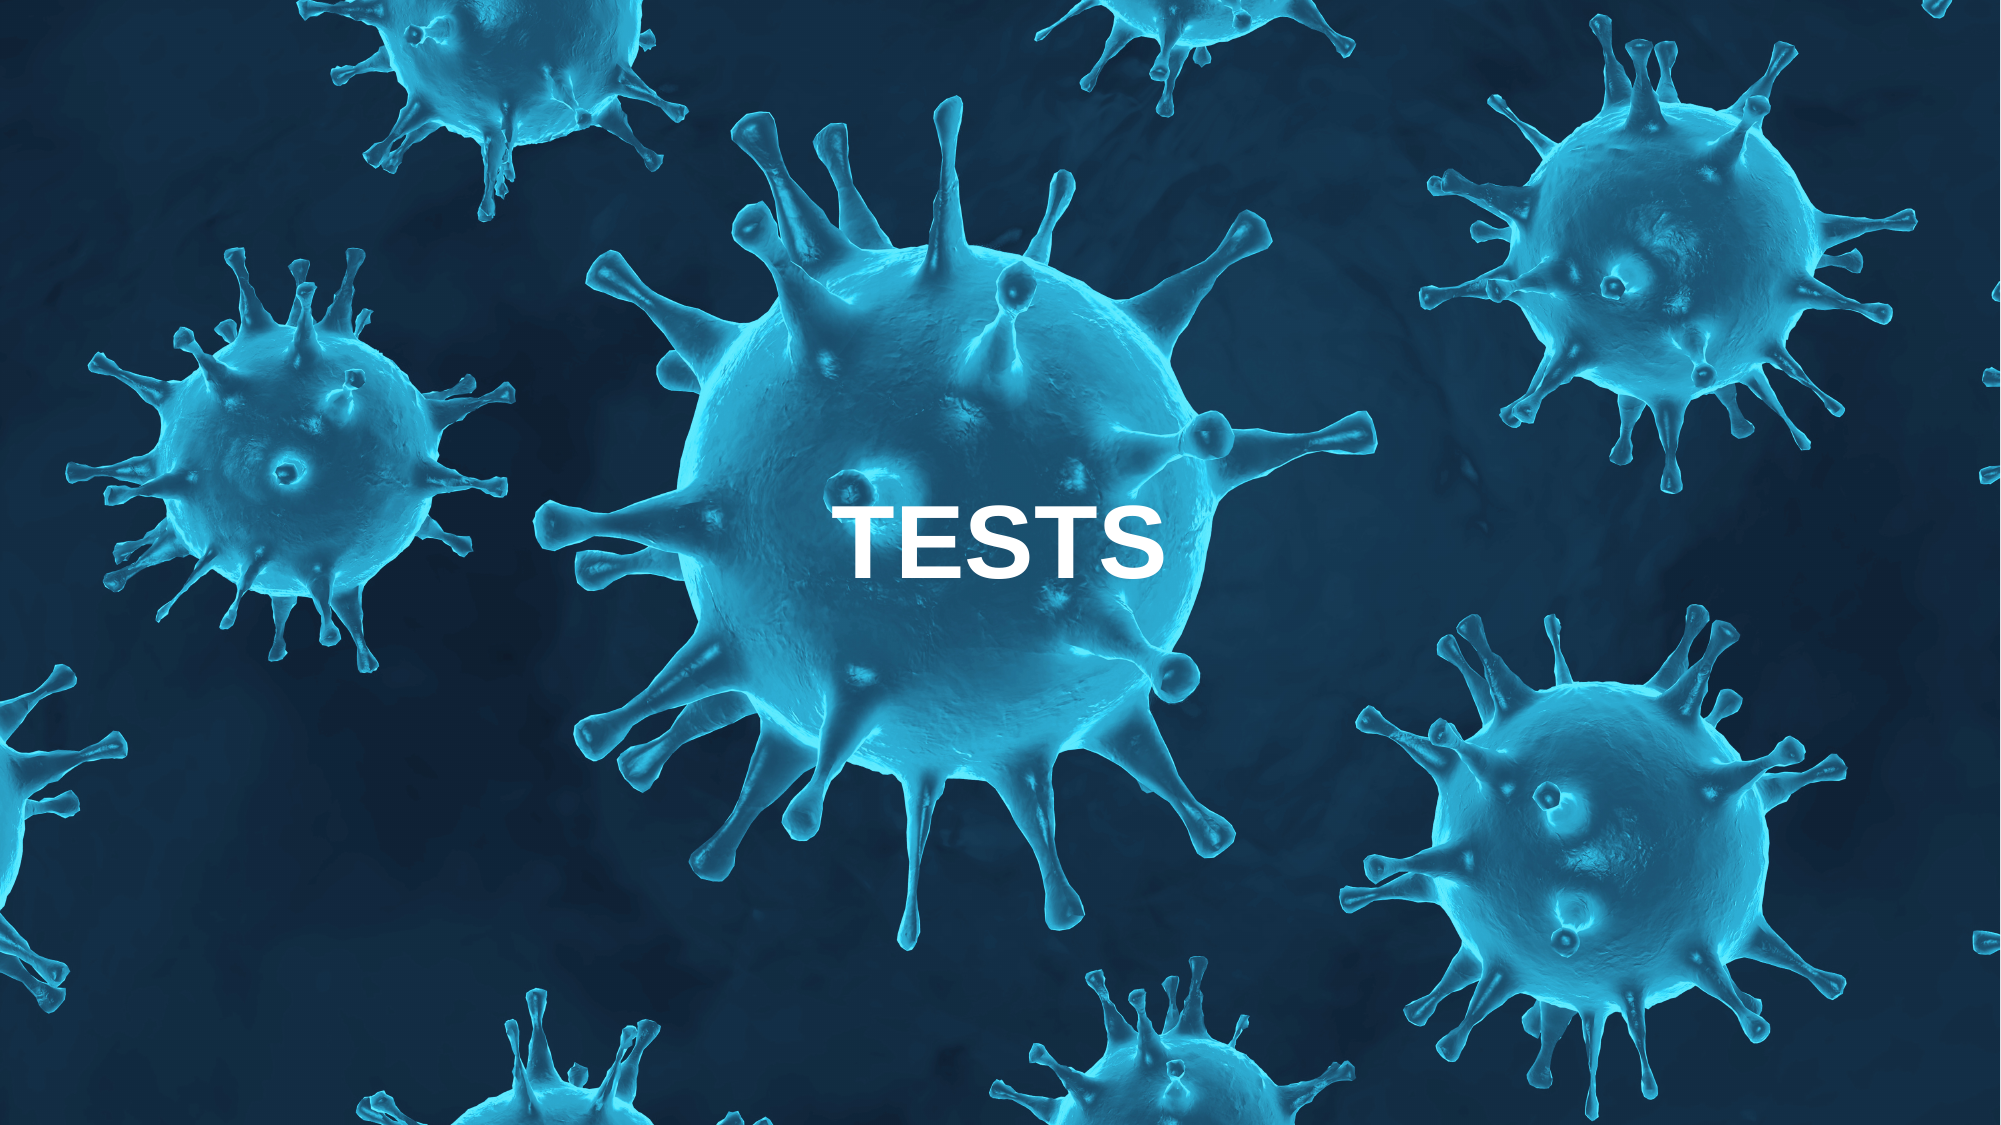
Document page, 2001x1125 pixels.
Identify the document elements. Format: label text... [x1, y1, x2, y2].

title TESTS [92, 481, 1908, 588]
picture [0, 0, 2001, 1125]
